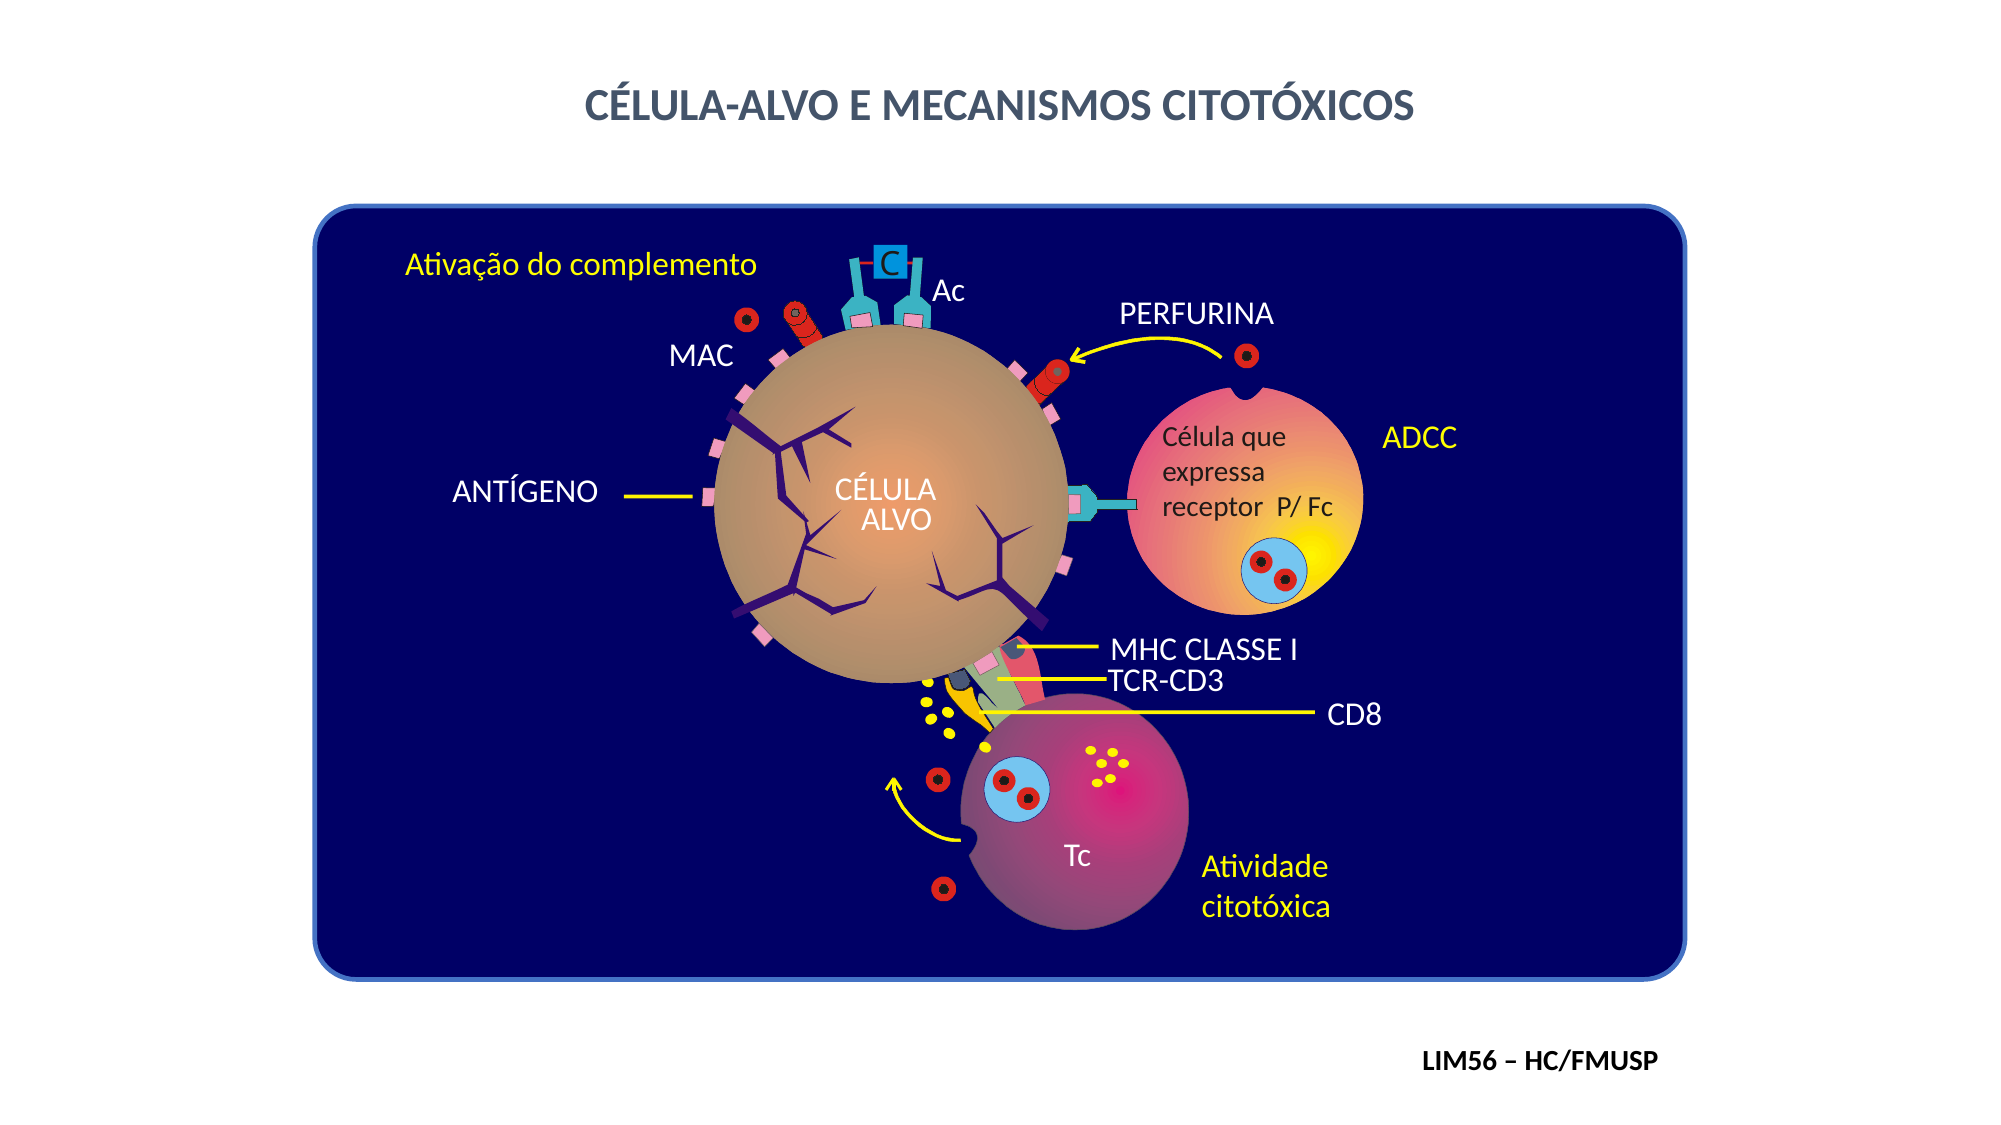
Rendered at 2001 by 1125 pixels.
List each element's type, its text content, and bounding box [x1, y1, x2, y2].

text_box CÉLULA-ALVO E MECANISMOS CITOTÓXICOS [569, 66, 1431, 137]
text_box LIM56 – HC/FMUSP [1365, 1033, 1674, 1084]
text_box [314, 205, 1686, 980]
text_box ANTÍGENO [452, 469, 599, 510]
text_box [701, 312, 1081, 684]
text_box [387, 234, 966, 374]
text_box [623, 494, 693, 499]
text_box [1018, 290, 1459, 615]
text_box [884, 618, 1383, 930]
